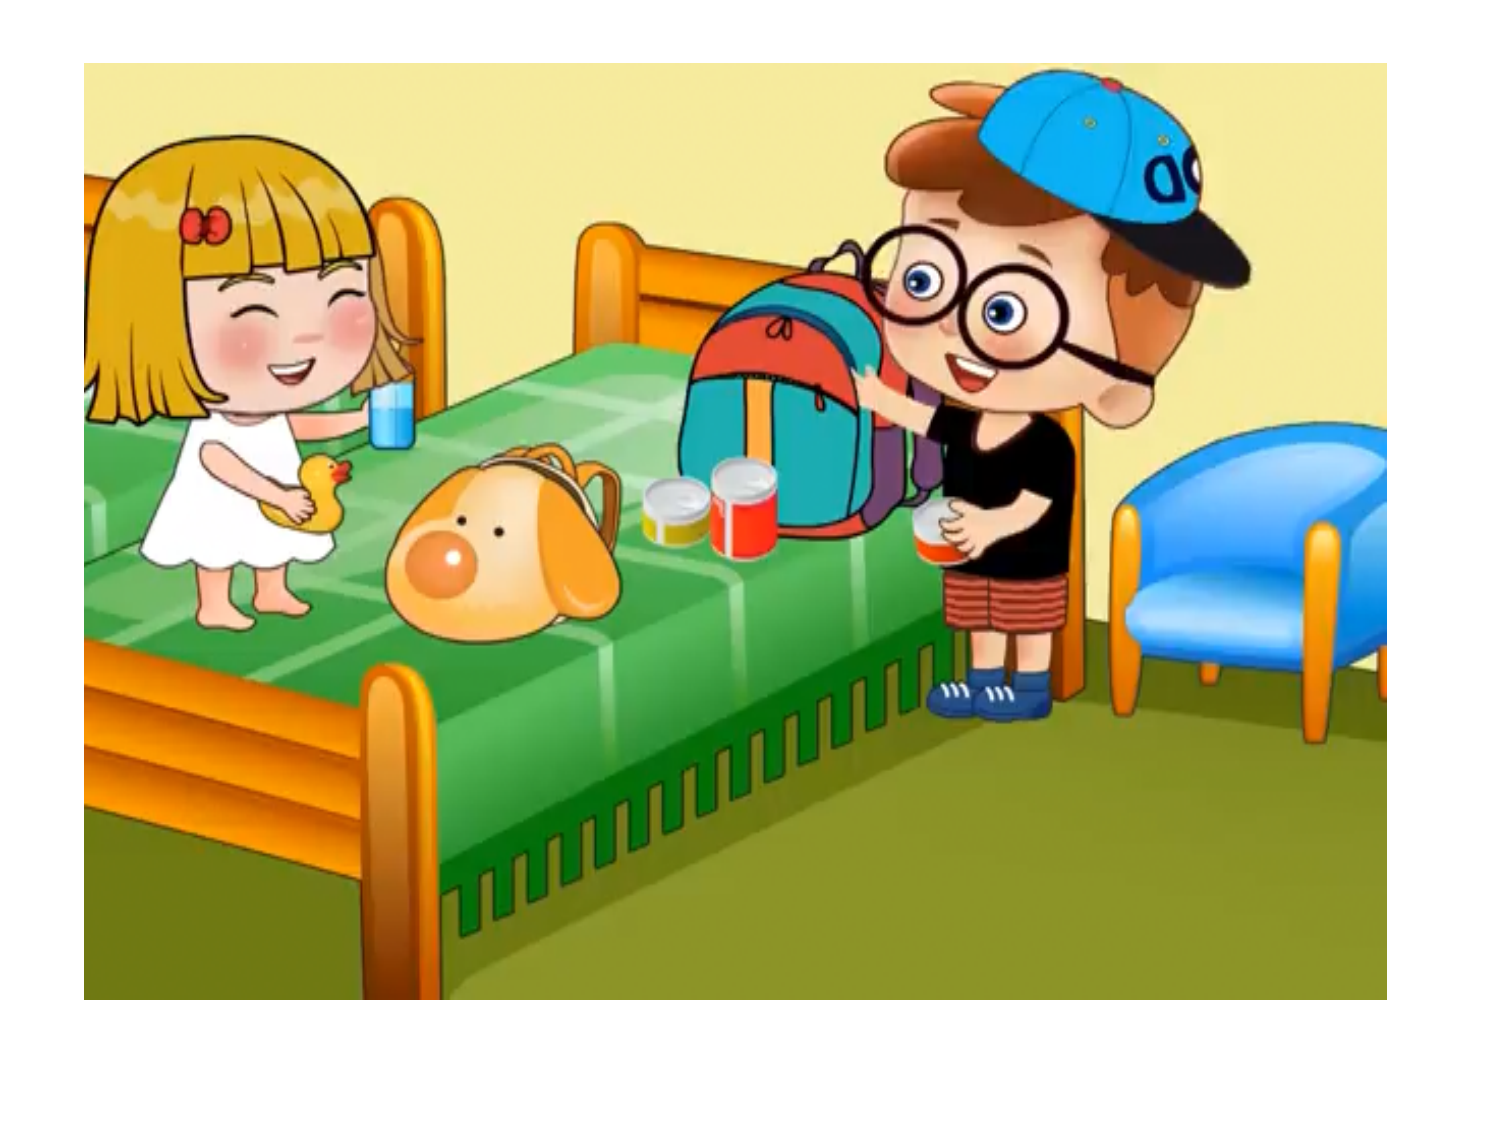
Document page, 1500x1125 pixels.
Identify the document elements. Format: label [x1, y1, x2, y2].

text_box [83, 62, 1388, 1001]
